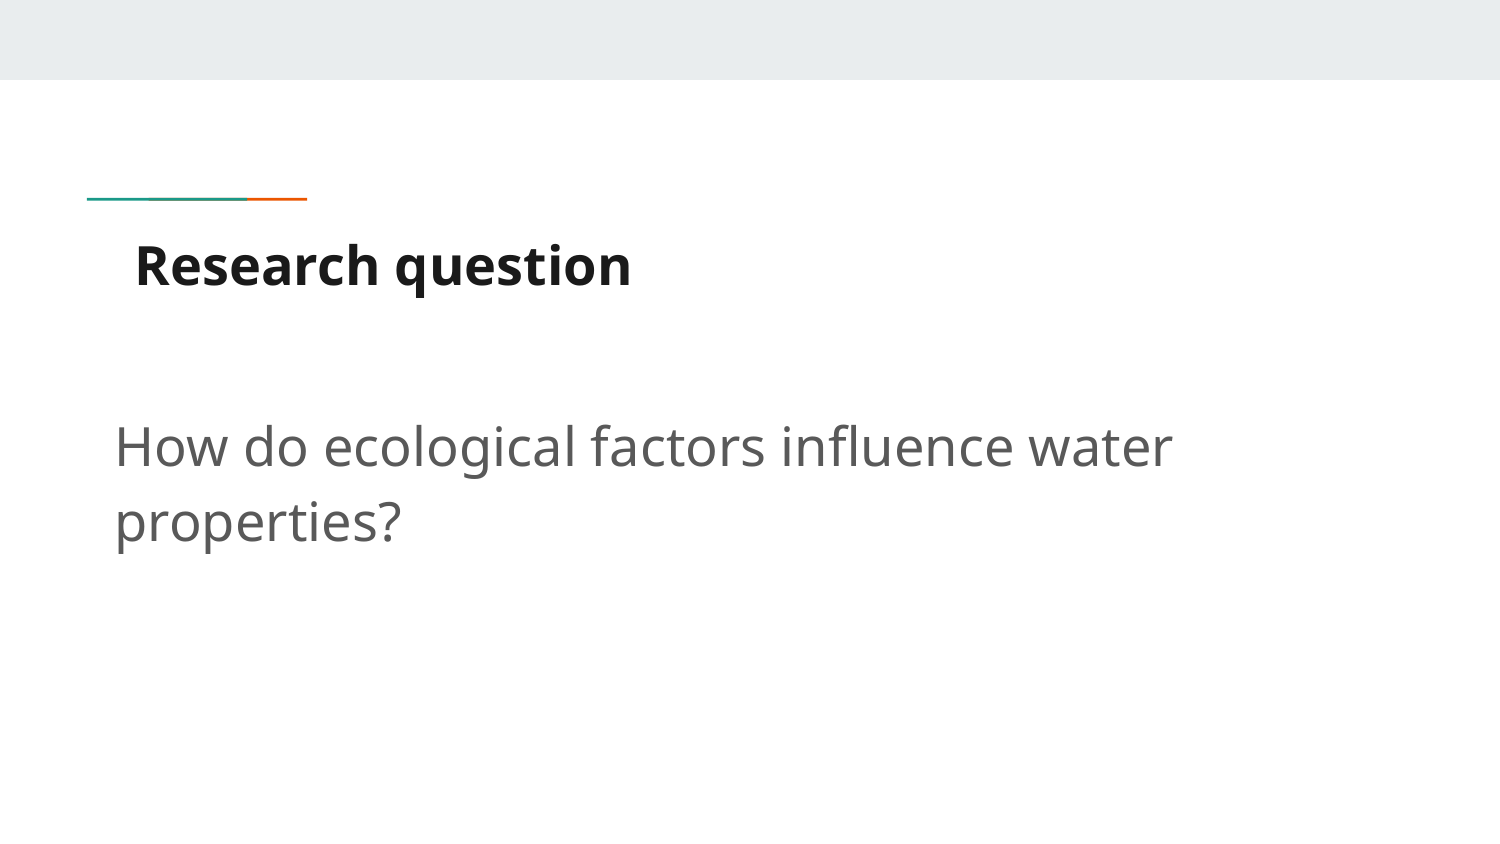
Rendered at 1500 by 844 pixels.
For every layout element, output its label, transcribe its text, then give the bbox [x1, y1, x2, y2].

list How do ecological factors influence water properties? [99, 388, 1431, 759]
title Research question [119, 216, 1381, 305]
